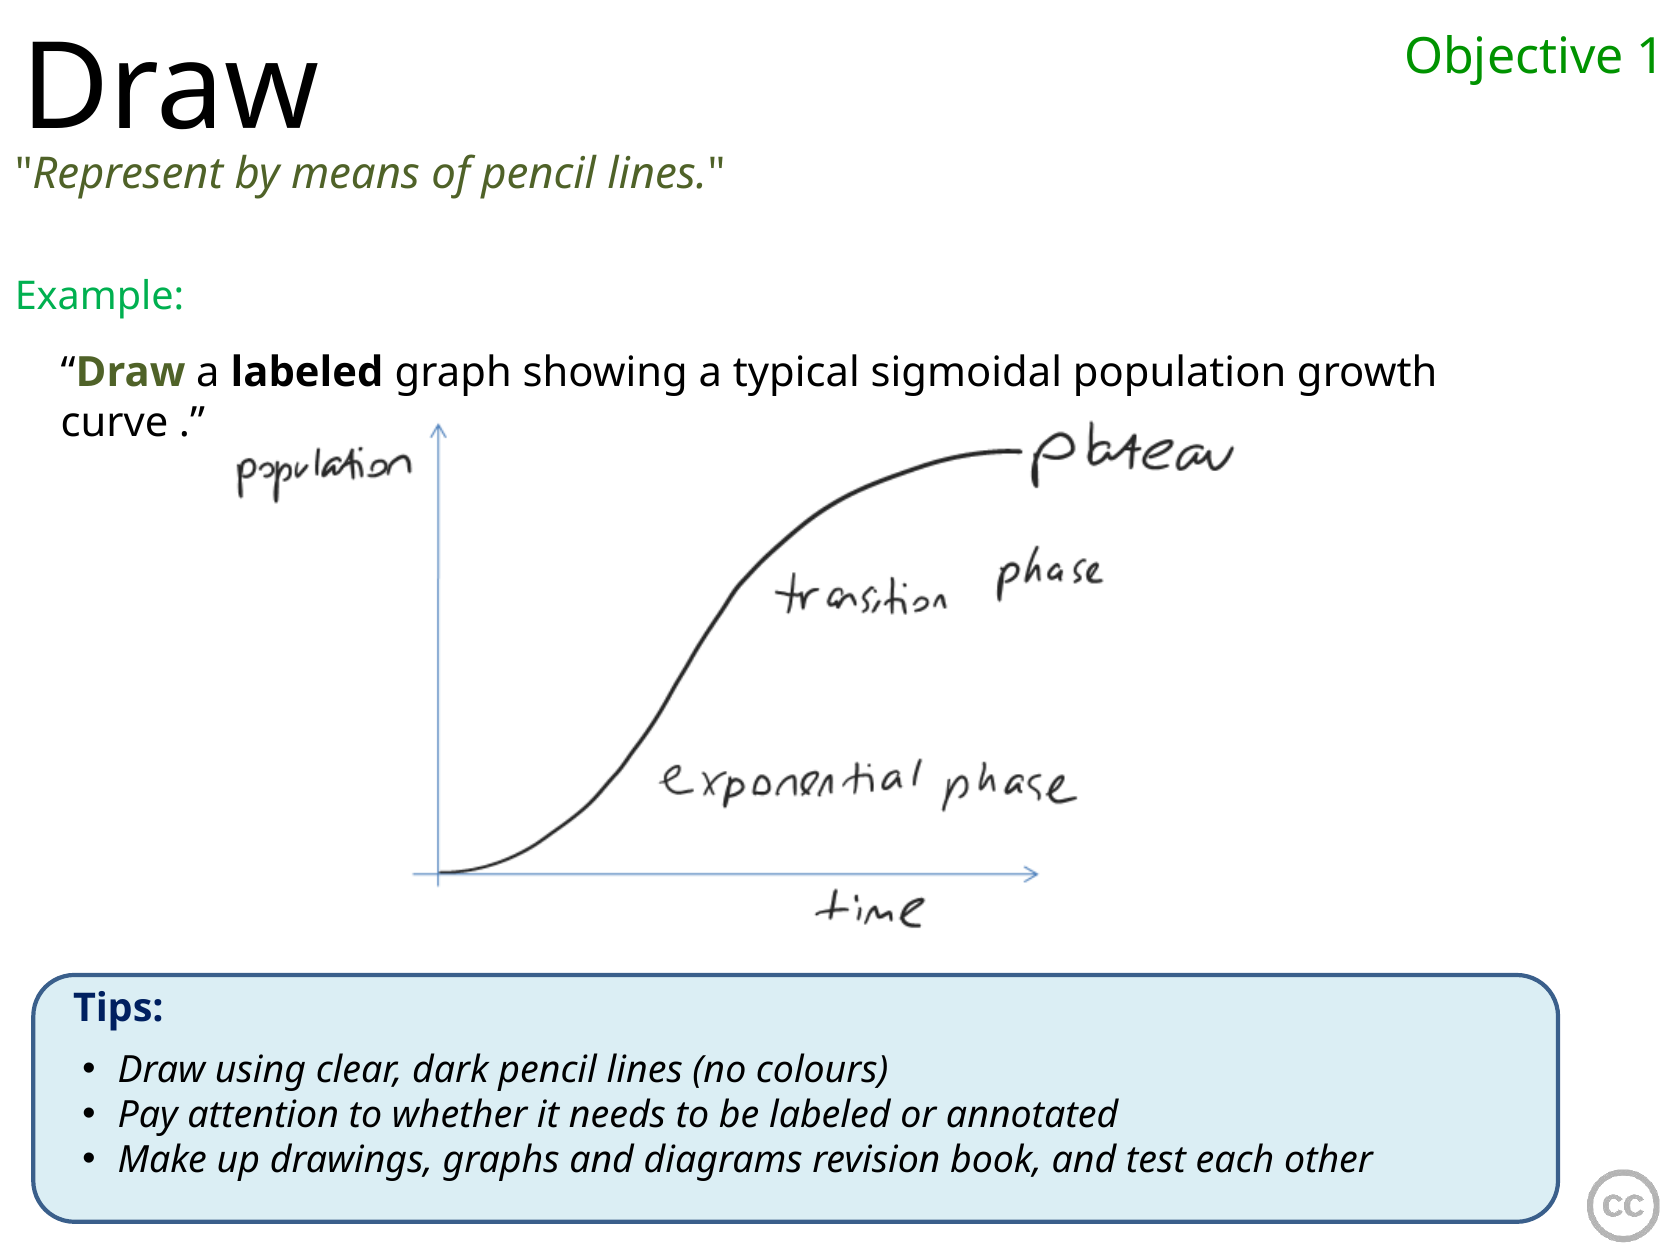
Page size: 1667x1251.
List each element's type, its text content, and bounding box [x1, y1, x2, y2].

text_box “Draw a labeled graph showing a typical sigmoidal population growth curve .” [45, 337, 1521, 453]
text_box Tips: [58, 974, 200, 1038]
text_box Example: [0, 262, 217, 325]
text_box Draw using clear, dark pencil lines (no colours) Pay attention to whether it needs to be labeled or annotated Make up drawings, graphs and diagrams revision book, and test each other [67, 1037, 1389, 1188]
picture [220, 399, 1301, 951]
text_box "Represent by means of pencil lines." [0, 137, 1096, 205]
text_box [31, 972, 1561, 1224]
text_box Objective 1 [1389, 16, 1667, 92]
picture [1578, 1162, 1667, 1250]
text_box Draw [6, 0, 411, 137]
